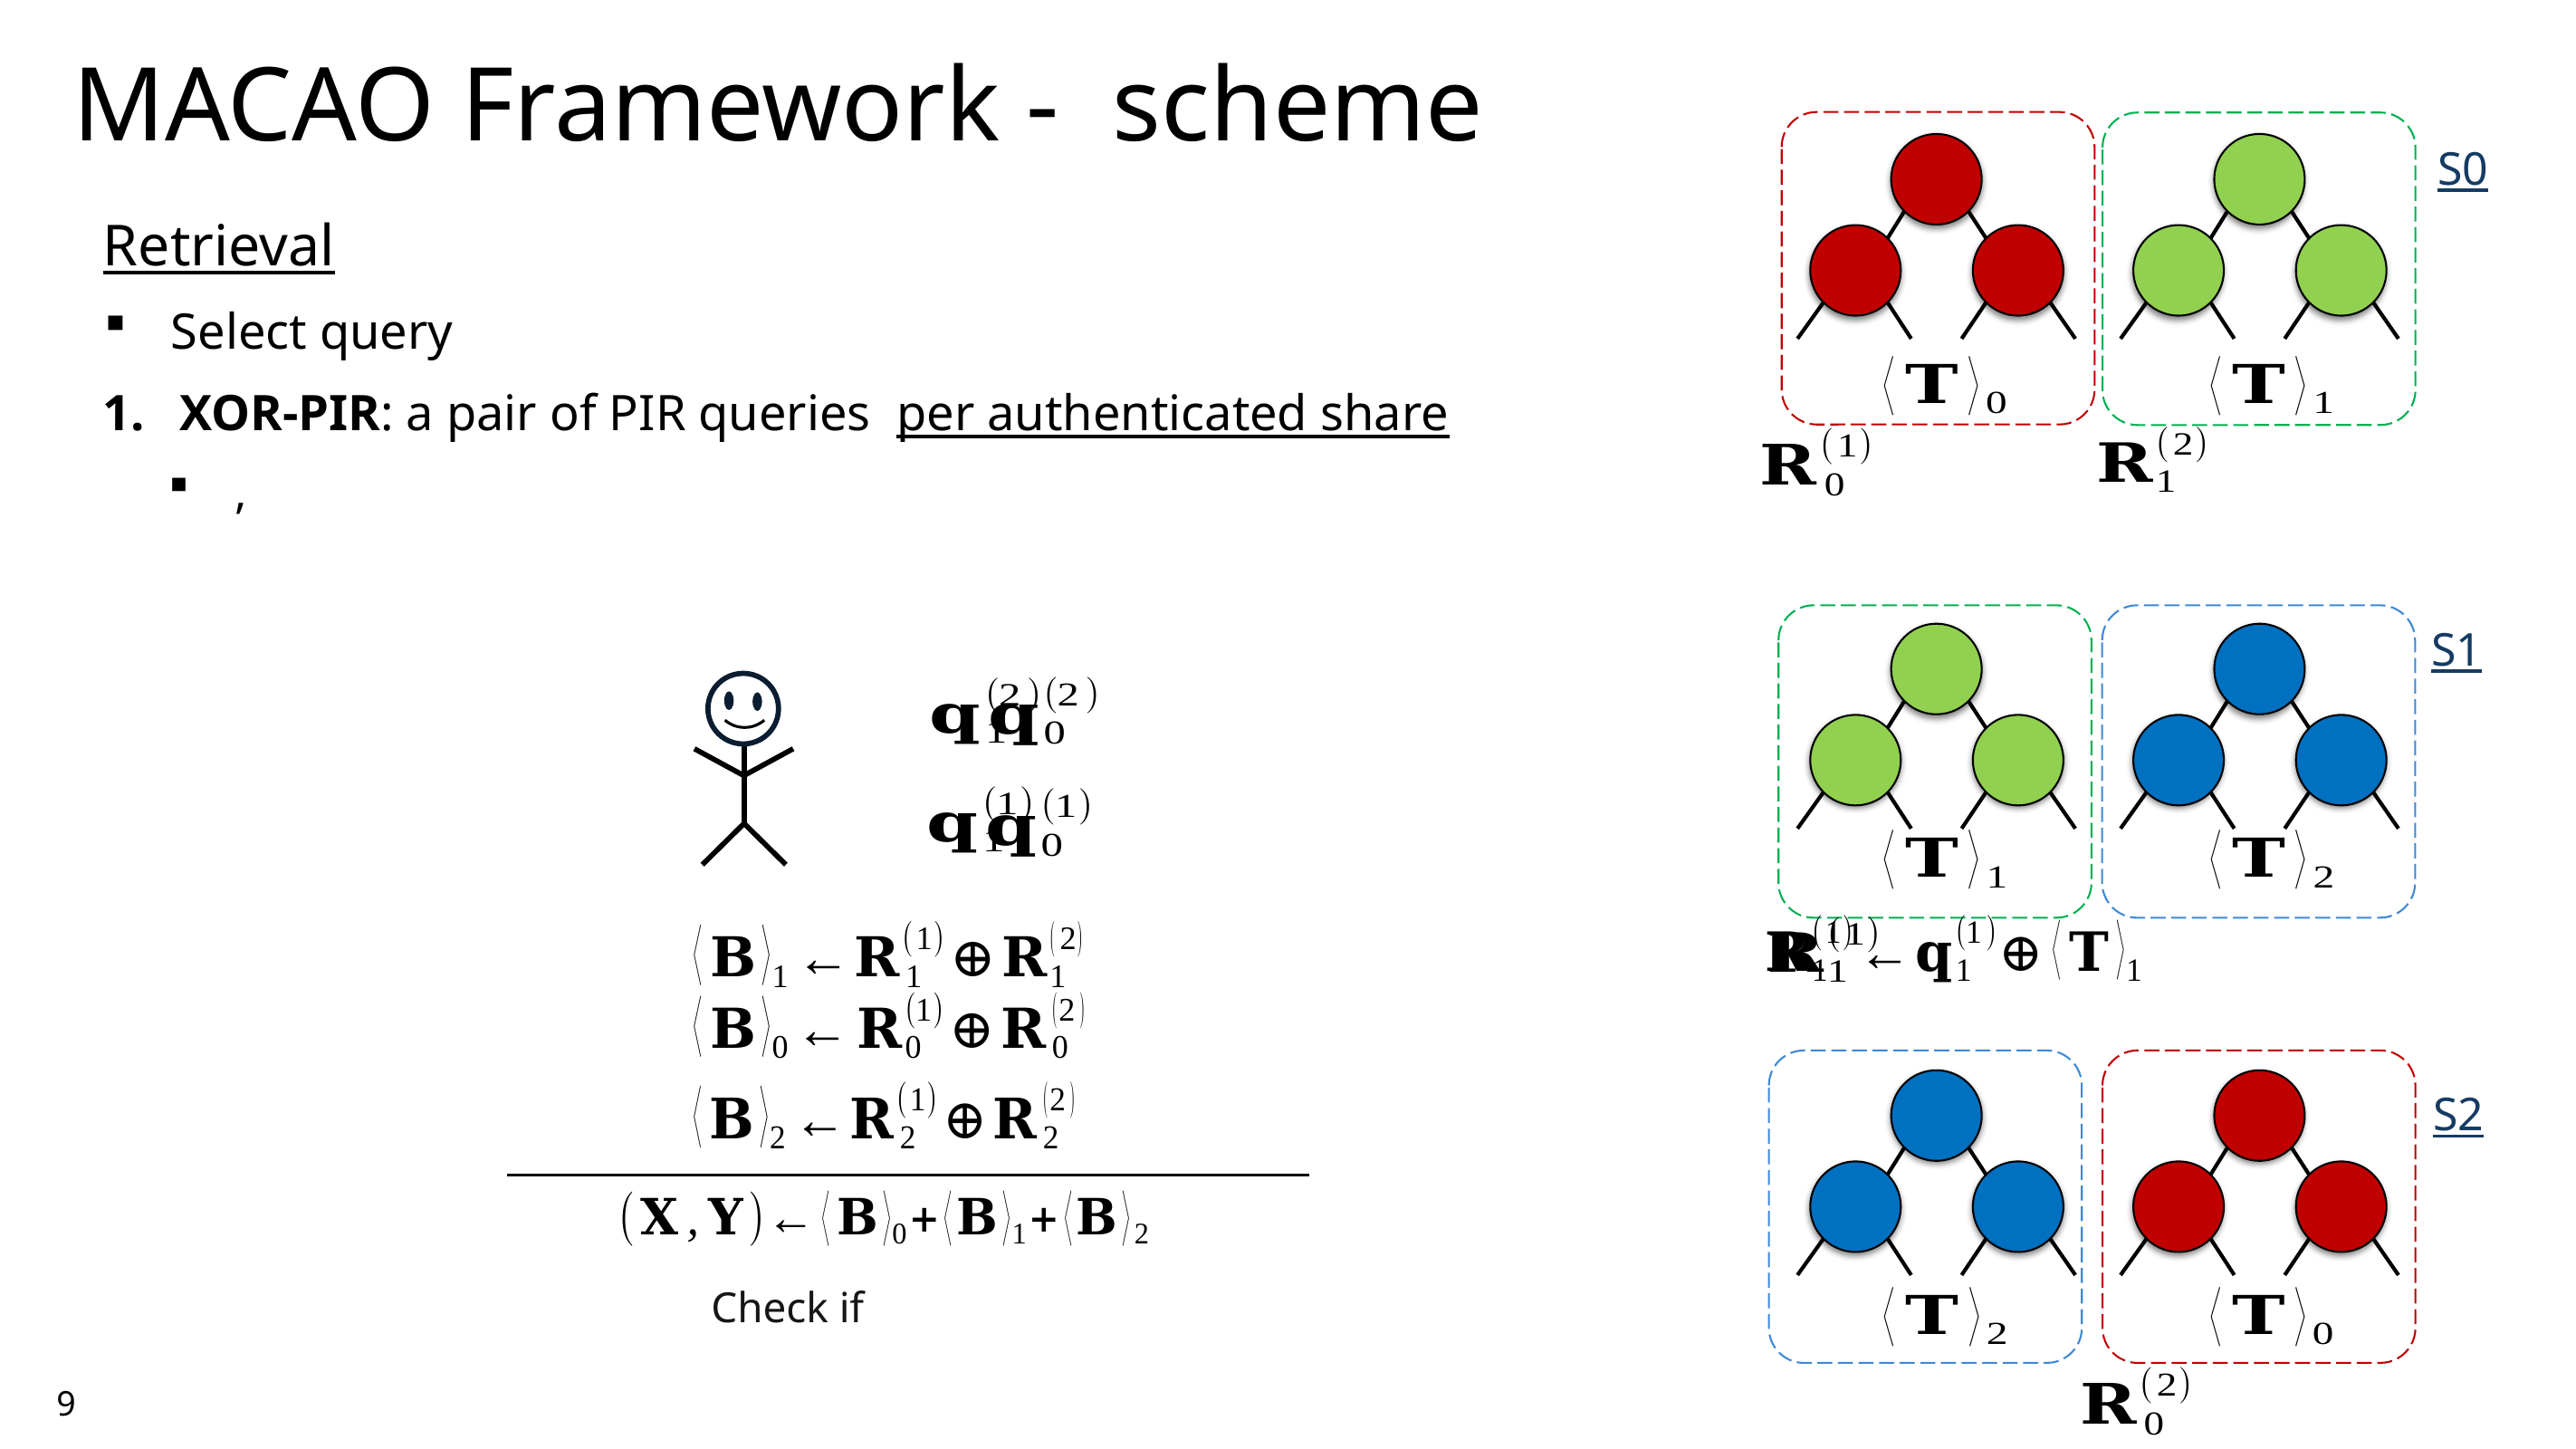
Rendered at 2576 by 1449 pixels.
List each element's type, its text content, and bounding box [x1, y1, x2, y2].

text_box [694, 667, 794, 866]
text_box S1 [2418, 614, 2496, 683]
text_box [1781, 111, 2095, 425]
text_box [1796, 623, 2399, 830]
text_box [1768, 1050, 2083, 1363]
text_box [2102, 1050, 2416, 1363]
text_box [2102, 605, 2416, 918]
text_box S0 [2424, 133, 2502, 201]
slide_number 9 [35, 1374, 98, 1432]
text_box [1796, 1070, 2399, 1276]
text_box [1778, 605, 2092, 918]
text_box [1796, 133, 2399, 340]
text_box S2 [2419, 1079, 2498, 1147]
text_box [2102, 112, 2416, 426]
